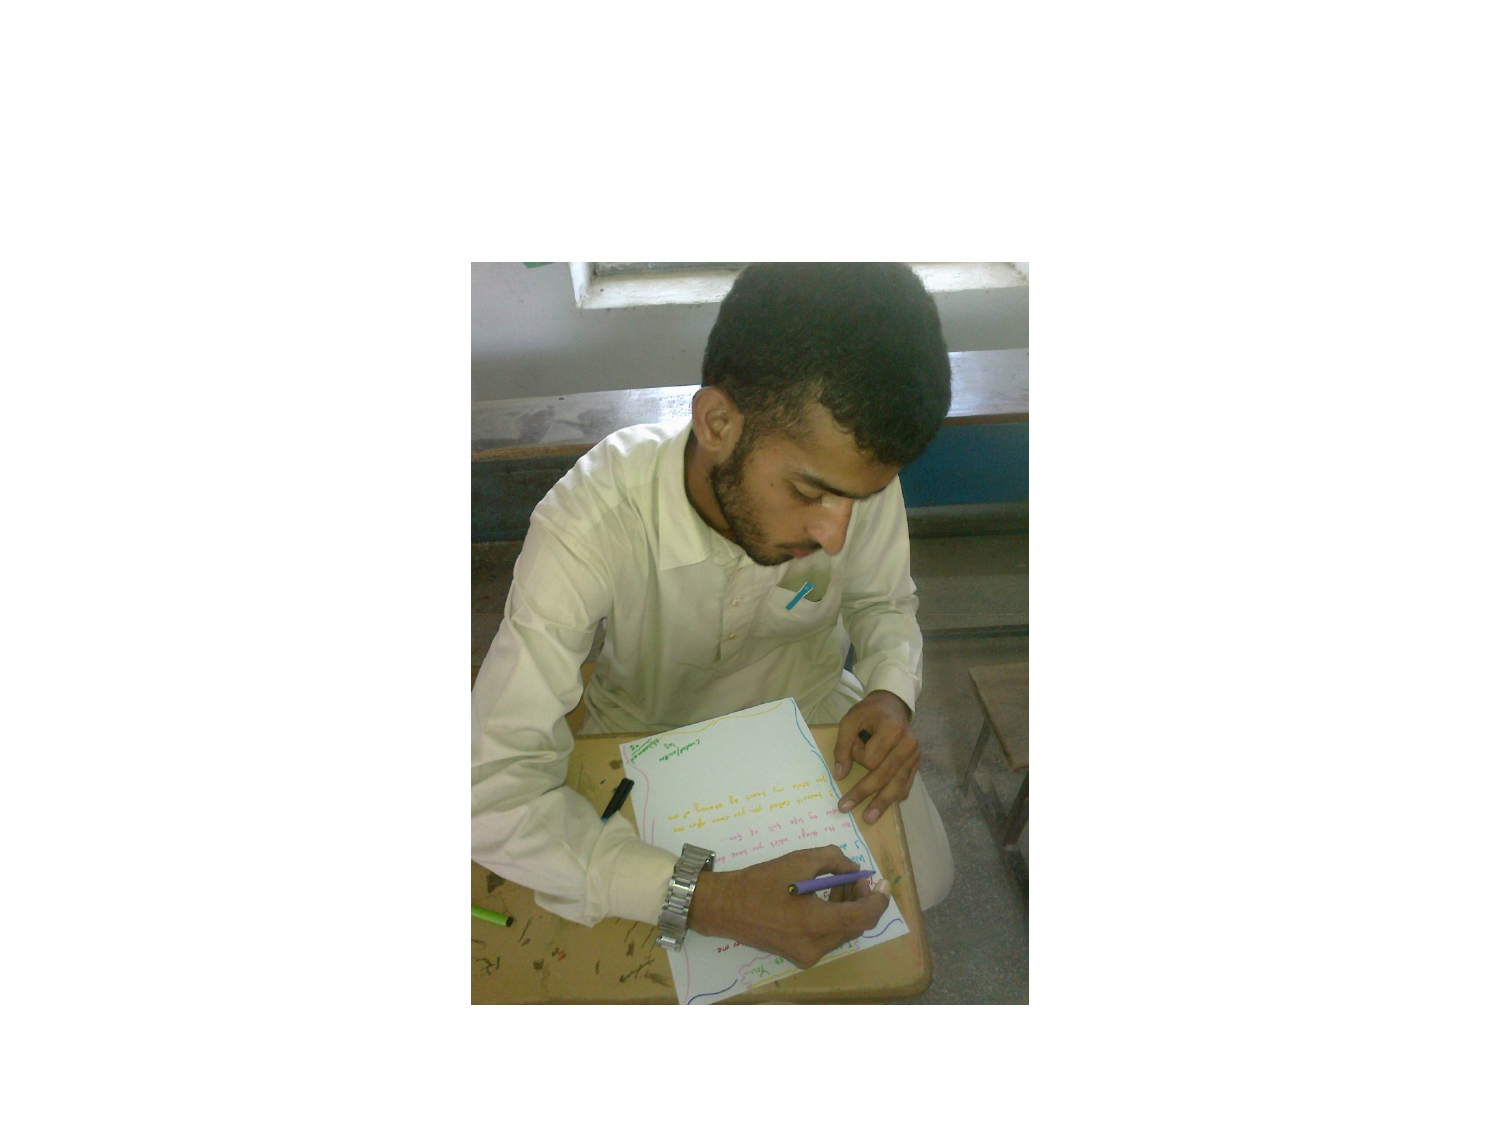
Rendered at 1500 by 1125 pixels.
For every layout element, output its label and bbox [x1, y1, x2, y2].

list [471, 262, 1029, 1006]
